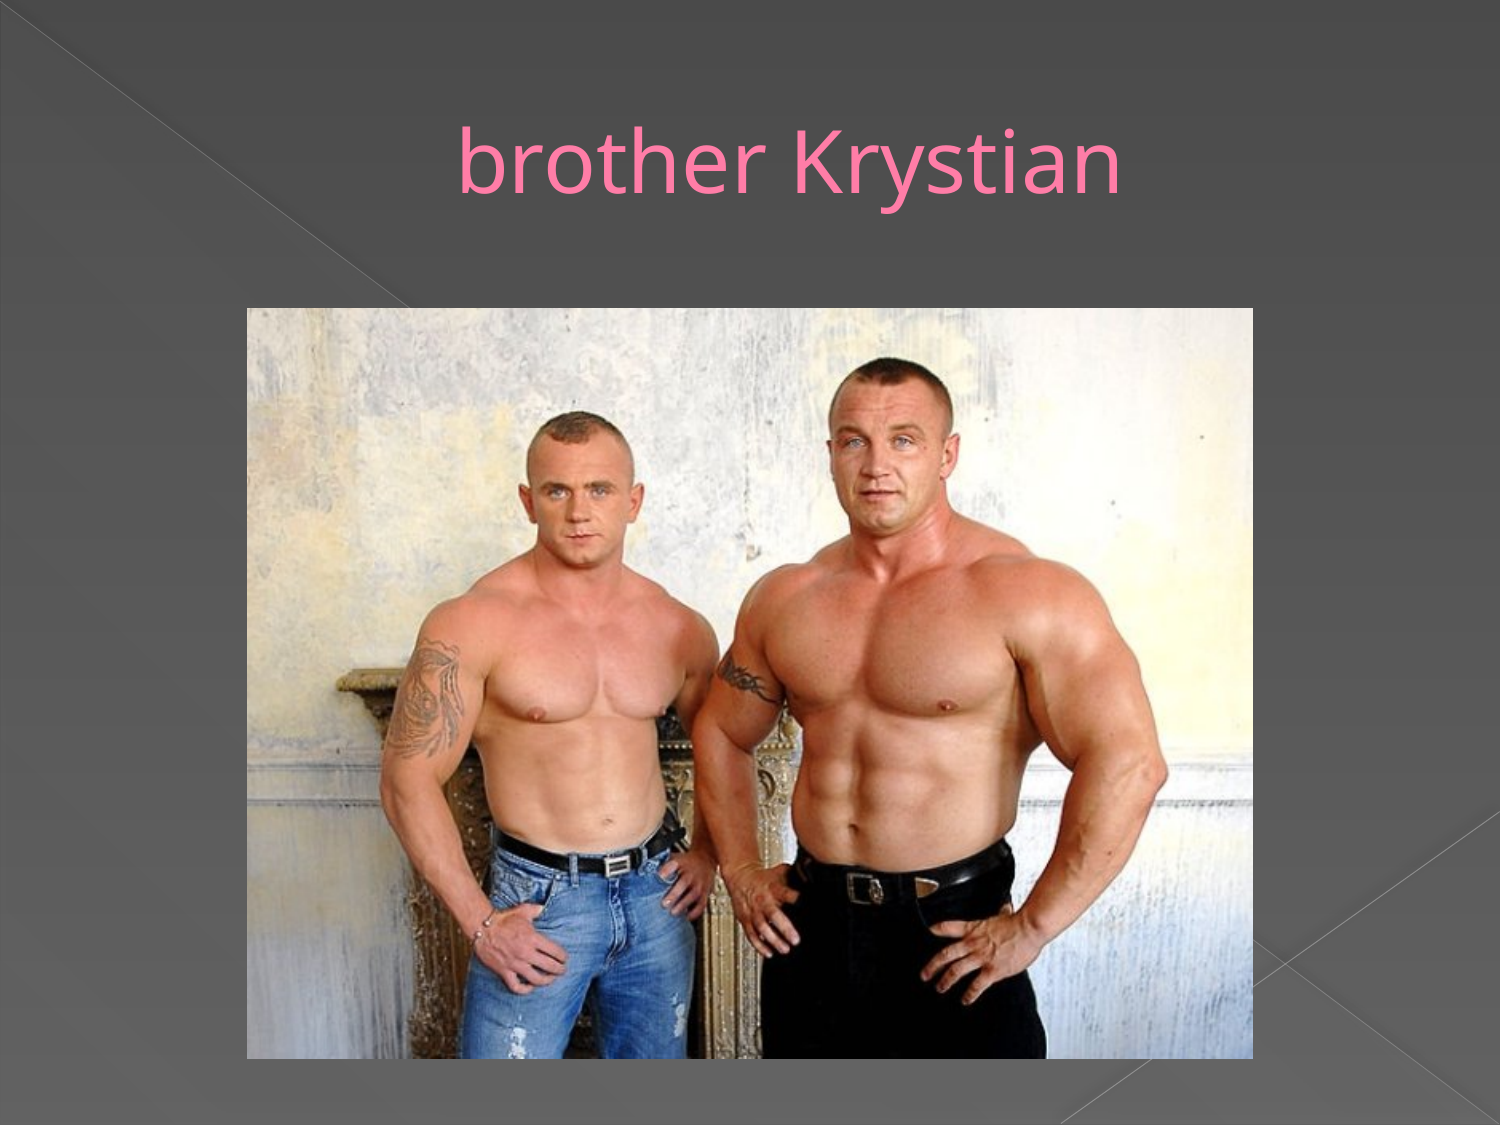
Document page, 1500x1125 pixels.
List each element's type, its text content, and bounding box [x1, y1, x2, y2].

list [247, 308, 1253, 1060]
title brother Krystian [75, 43, 1425, 274]
